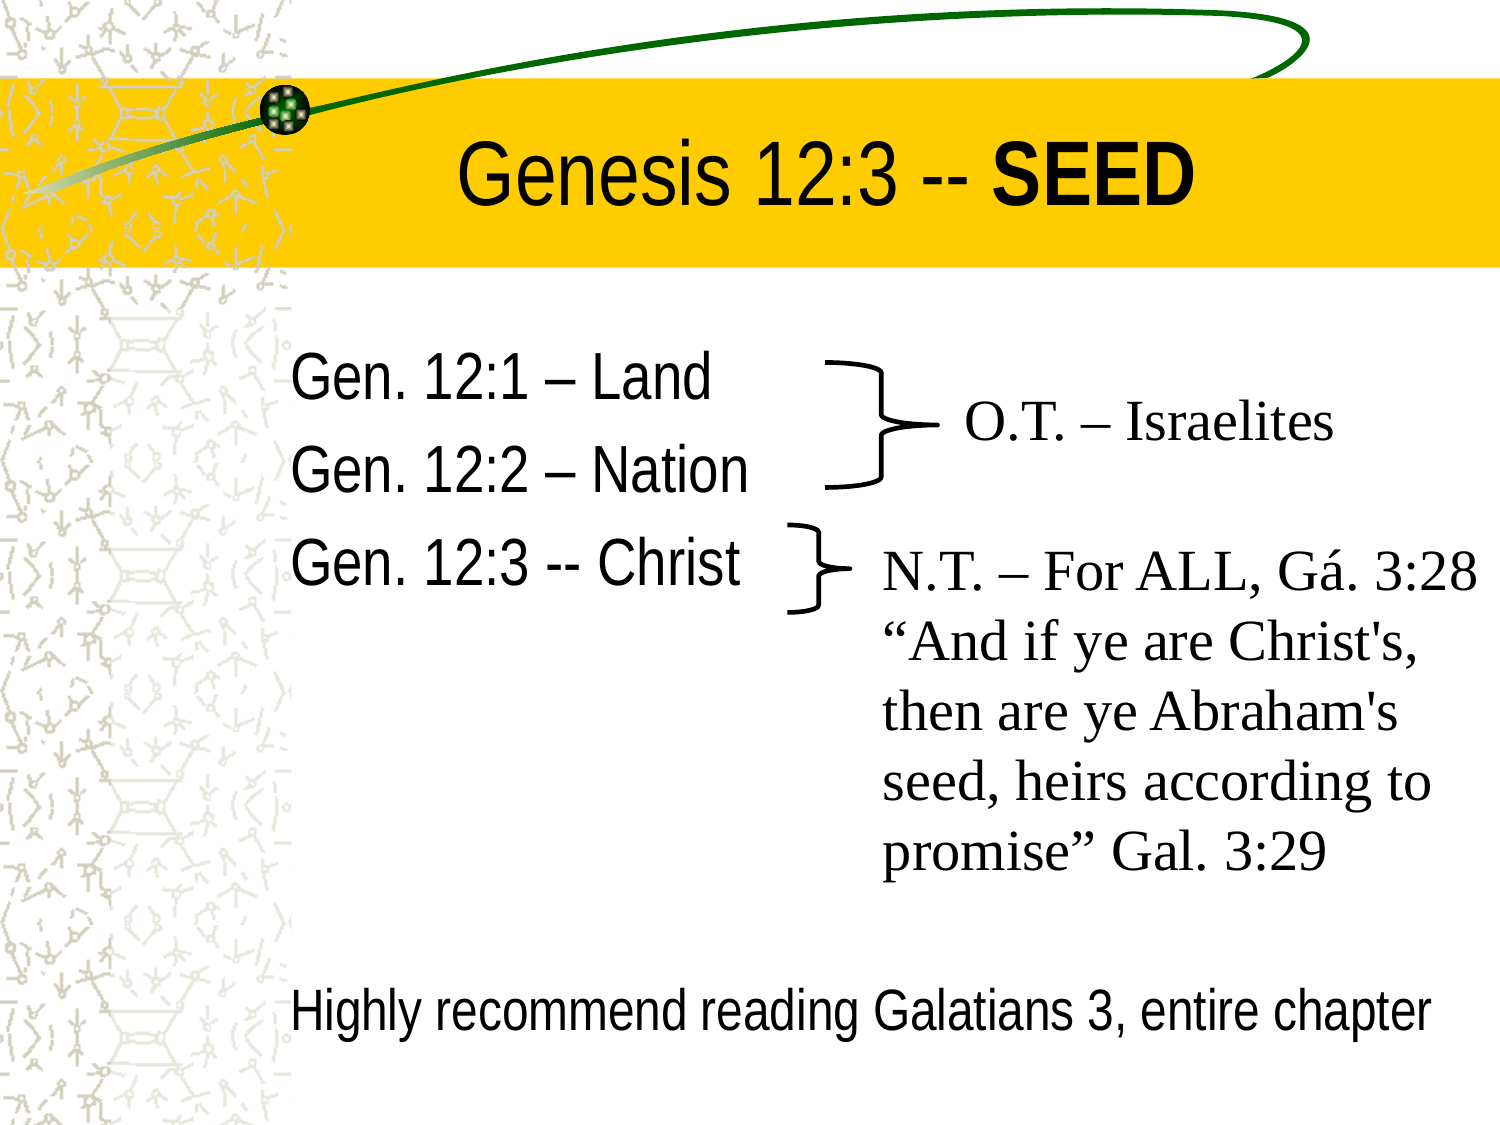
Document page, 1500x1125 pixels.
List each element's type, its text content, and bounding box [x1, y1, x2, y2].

text_box [787, 524, 850, 613]
title Genesis 12:3 -- SEED [189, 74, 1465, 263]
text_box [825, 362, 938, 488]
picture [0, 0, 292, 1125]
text_box O.T. – Israelites [950, 375, 1500, 460]
text_box N.T. – For ALL, Gá. 3:28 “And if ye are Christ's, then are ye Abraham's seed, heirs according to promise” Gal. 3:29 [868, 525, 1500, 1003]
list Gen. 12:1 – Land Gen. 12:2 – Nation Gen. 12:3 -- Christ Highly recommend reading Galatians 3, entire chapter [274, 324, 1500, 1125]
